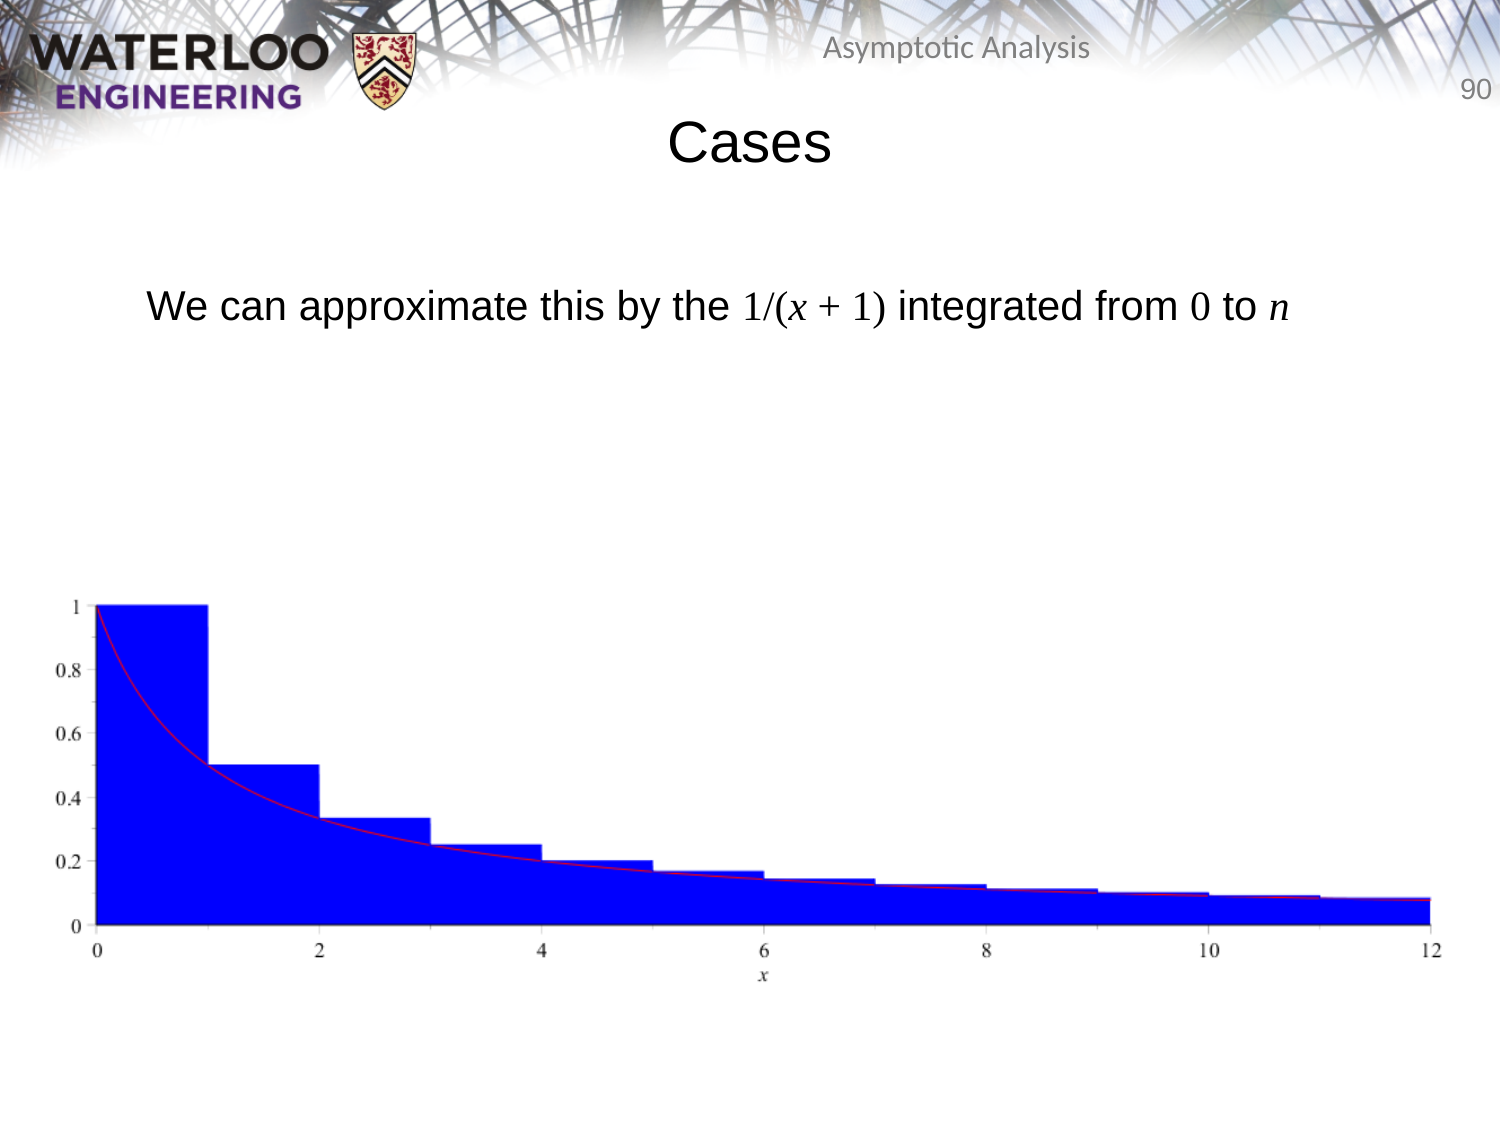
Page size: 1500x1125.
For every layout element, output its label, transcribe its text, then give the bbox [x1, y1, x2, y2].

list We can approximate this by the 1/(x + 1) integrated from 0 to n [74, 262, 1426, 584]
title Cases [74, 44, 1426, 233]
picture [0, 0, 1500, 1125]
